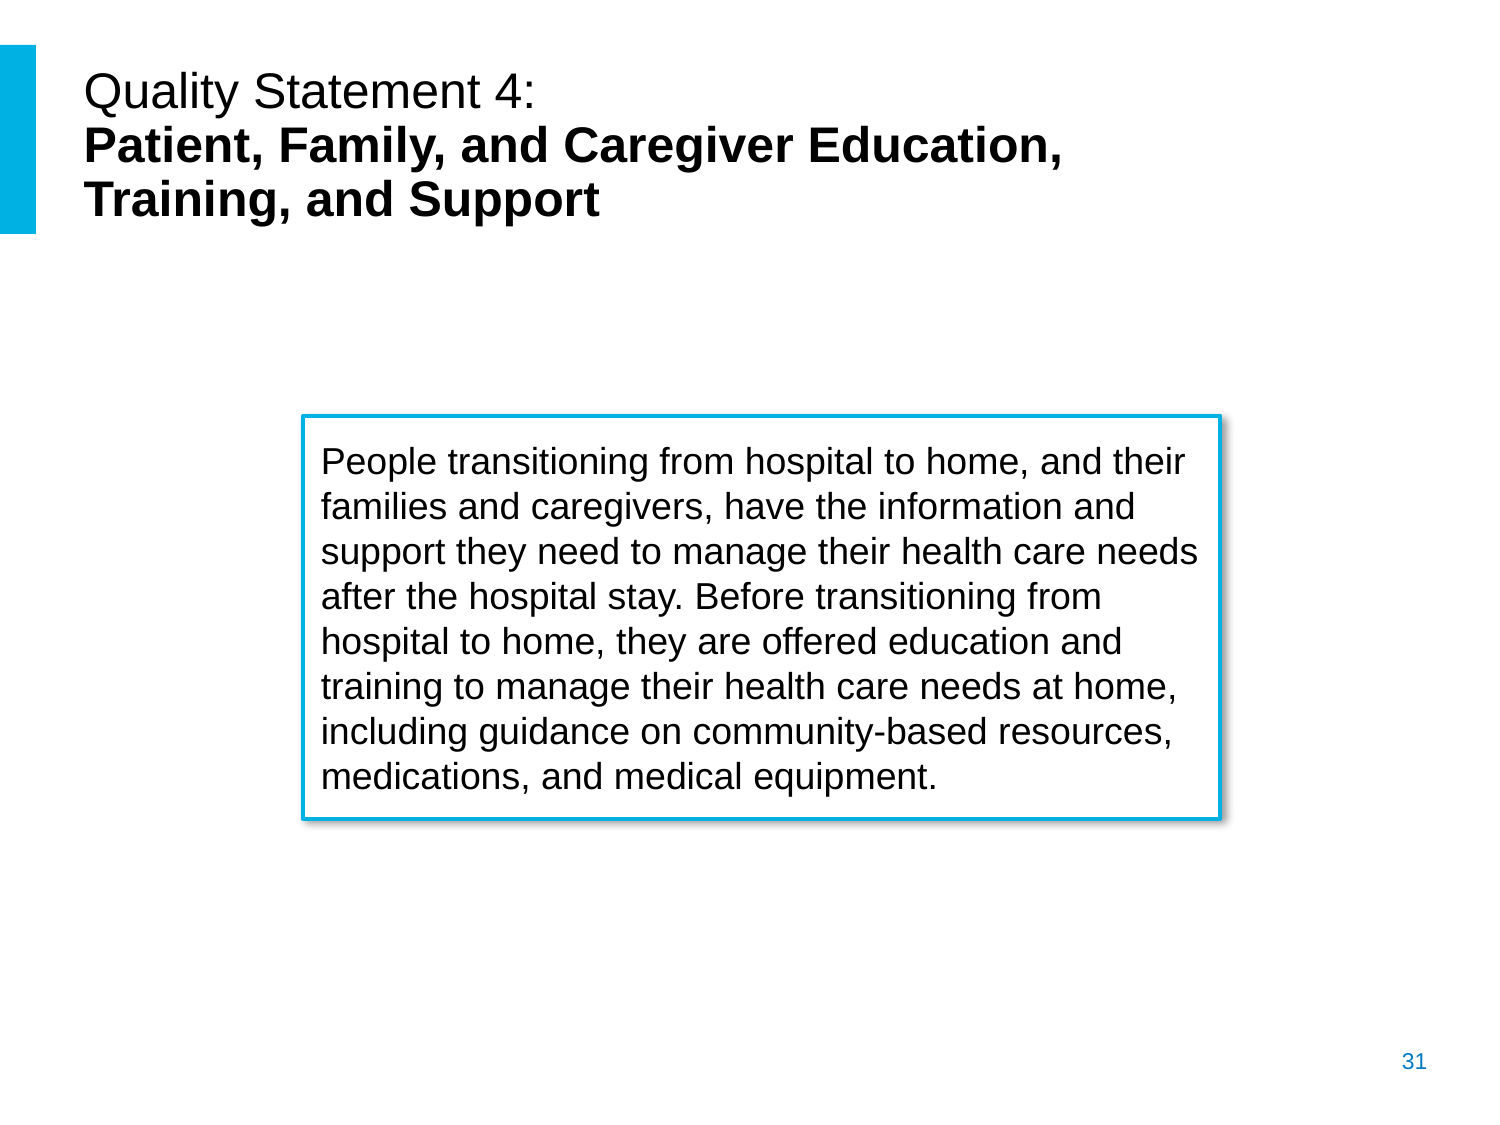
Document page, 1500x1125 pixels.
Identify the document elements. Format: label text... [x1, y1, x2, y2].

text_box People transitioning from hospital to home, and their families and caregivers, have the information and support they need to manage their health care needs after the hospital stay. Before transitioning from hospital to home, they are offered education and training to manage their health care needs at home, including guidance on community-based resources, medications, and medical equipment. [303, 415, 1221, 819]
title Quality Statement 4: Patient, Family, and Caregiver Education, Training, and Support [68, 57, 1337, 202]
